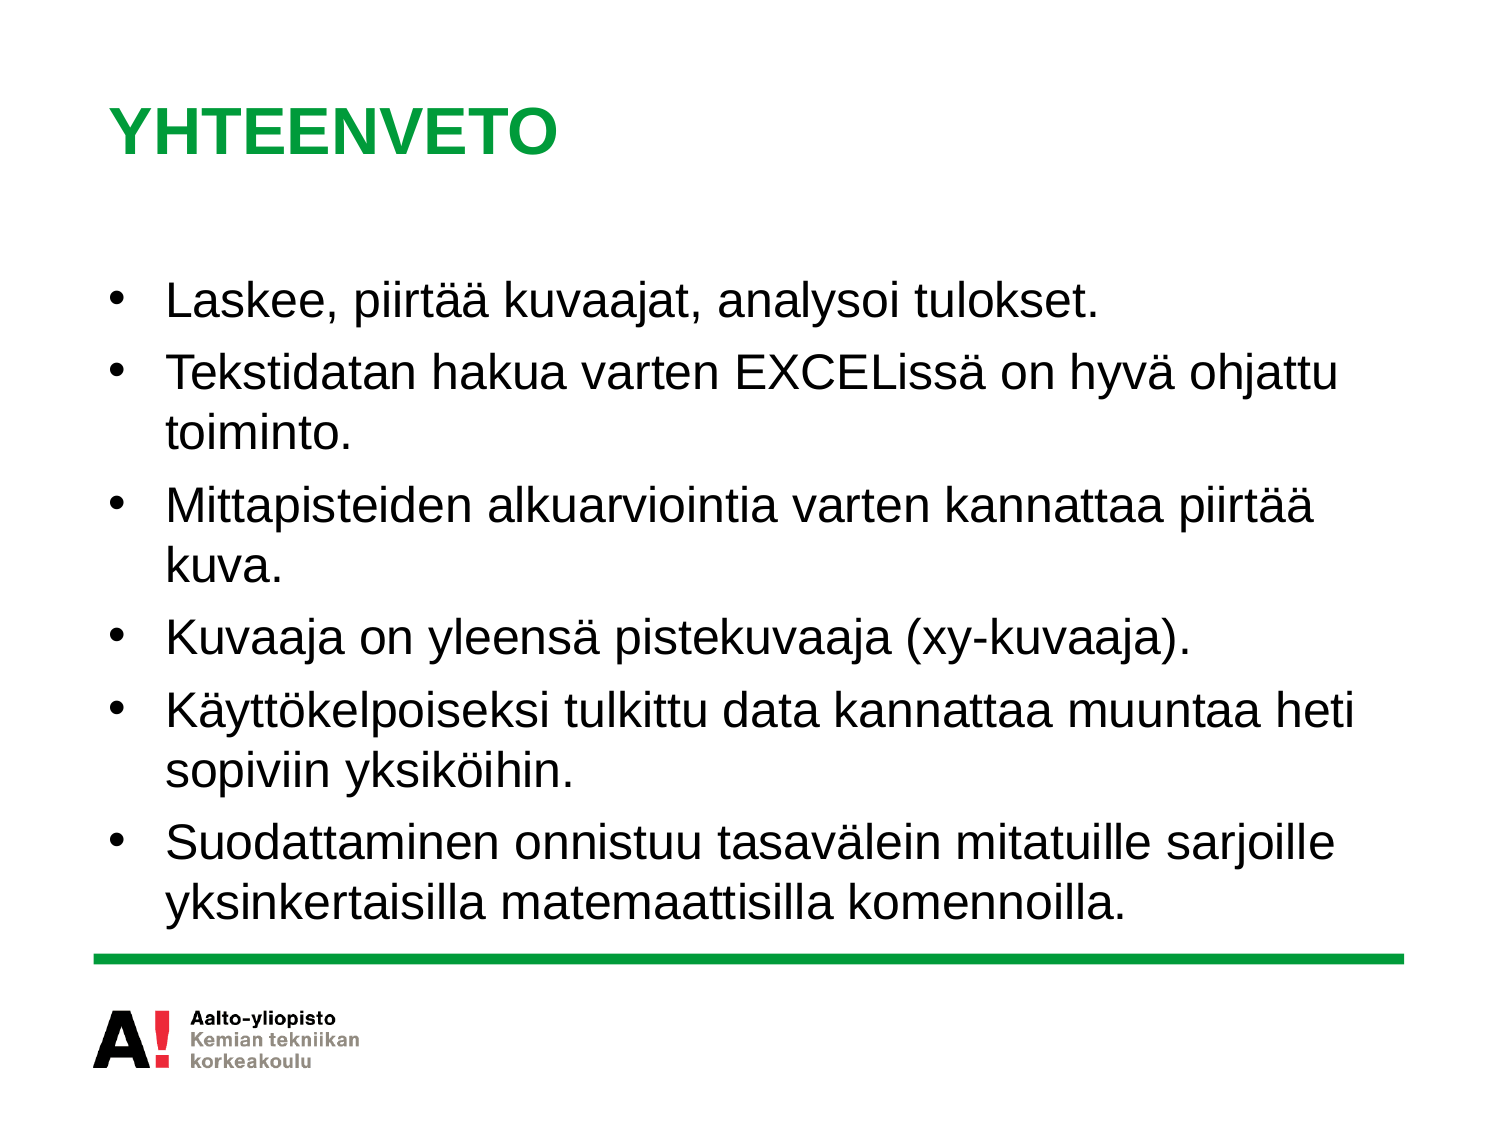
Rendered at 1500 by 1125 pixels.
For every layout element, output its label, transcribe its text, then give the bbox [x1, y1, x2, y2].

list Laskee, piirtää kuvaajat, analysoi tulokset. Tekstidatan hakua varten EXCELissä on hyvä ohjattu toiminto. Mittapisteiden alkuarviointia varten kannattaa piirtää kuva. Kuvaaja on yleensä pistekuvaaja (xy-kuvaaja). Käyttökelpoiseksi tulkittu data kannattaa muuntaa heti sopiviin yksiköihin. Suodattaminen onnistuu tasavälein mitatuille sarjoille yksinkertaisilla matemaattisilla komennoilla. [93, 259, 1405, 939]
picture [35, 953, 416, 1125]
title YHTEENVETO [93, 80, 1405, 258]
